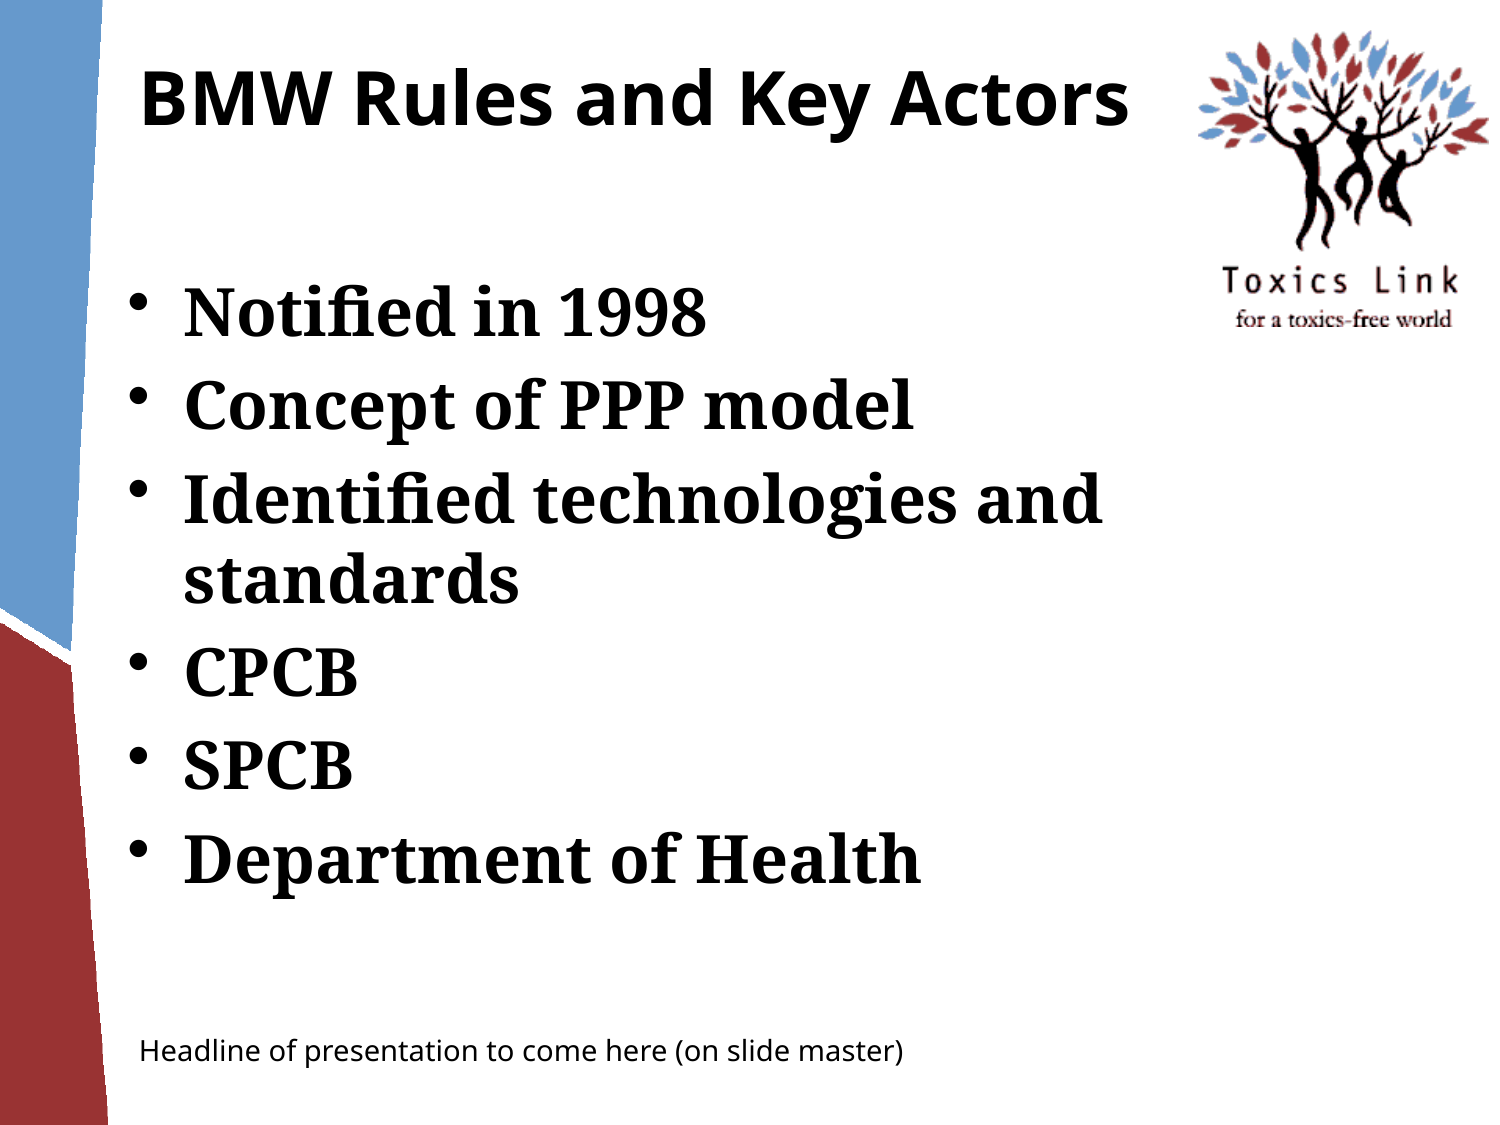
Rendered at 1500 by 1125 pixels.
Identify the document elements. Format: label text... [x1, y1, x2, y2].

title BMW Rules and Key Actors [123, 42, 1188, 231]
picture [1198, 30, 1489, 327]
picture [0, 0, 108, 1125]
list Notified in 1998 Concept of PPP model Identified technologies and standards CPCB SPCB Department of Health [111, 262, 1426, 1006]
footer Headline of presentation to come here (on slide master) [123, 1024, 988, 1103]
